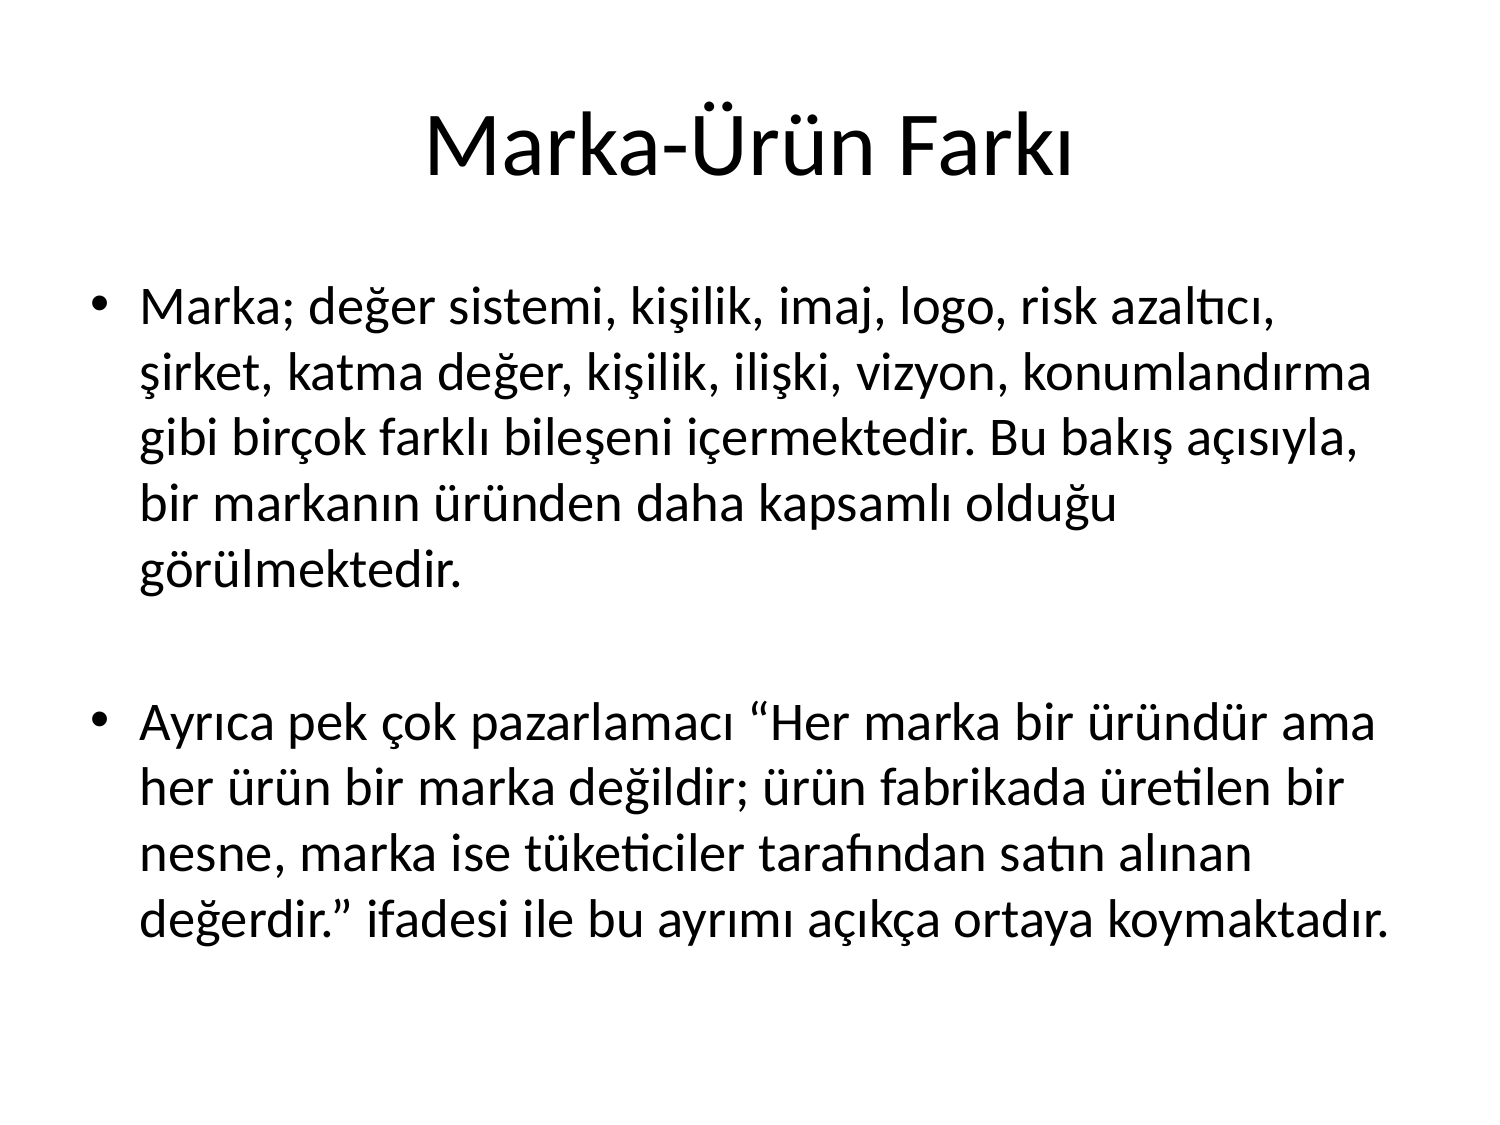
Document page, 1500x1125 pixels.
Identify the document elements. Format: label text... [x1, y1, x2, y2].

title Marka-Ürün Farkı [75, 45, 1425, 233]
list Marka; değer sistemi, kişilik, imaj, logo, risk azaltıcı, şirket, katma değer, kişilik, ilişki, vizyon, konumlandırma gibi birçok farklı bileşeni içermektedir. Bu bakış açısıyla, bir markanın üründen daha kapsamlı olduğu görülmektedir. Ayrıca pek çok pazarlamacı “Her marka bir üründür ama her ürün bir marka değildir; ürün fabrikada üretilen bir nesne, marka ise tüketiciler tarafından satın alınan değerdir.” ifadesi ile bu ayrımı açıkça ortaya koymaktadır. [75, 262, 1425, 1005]
